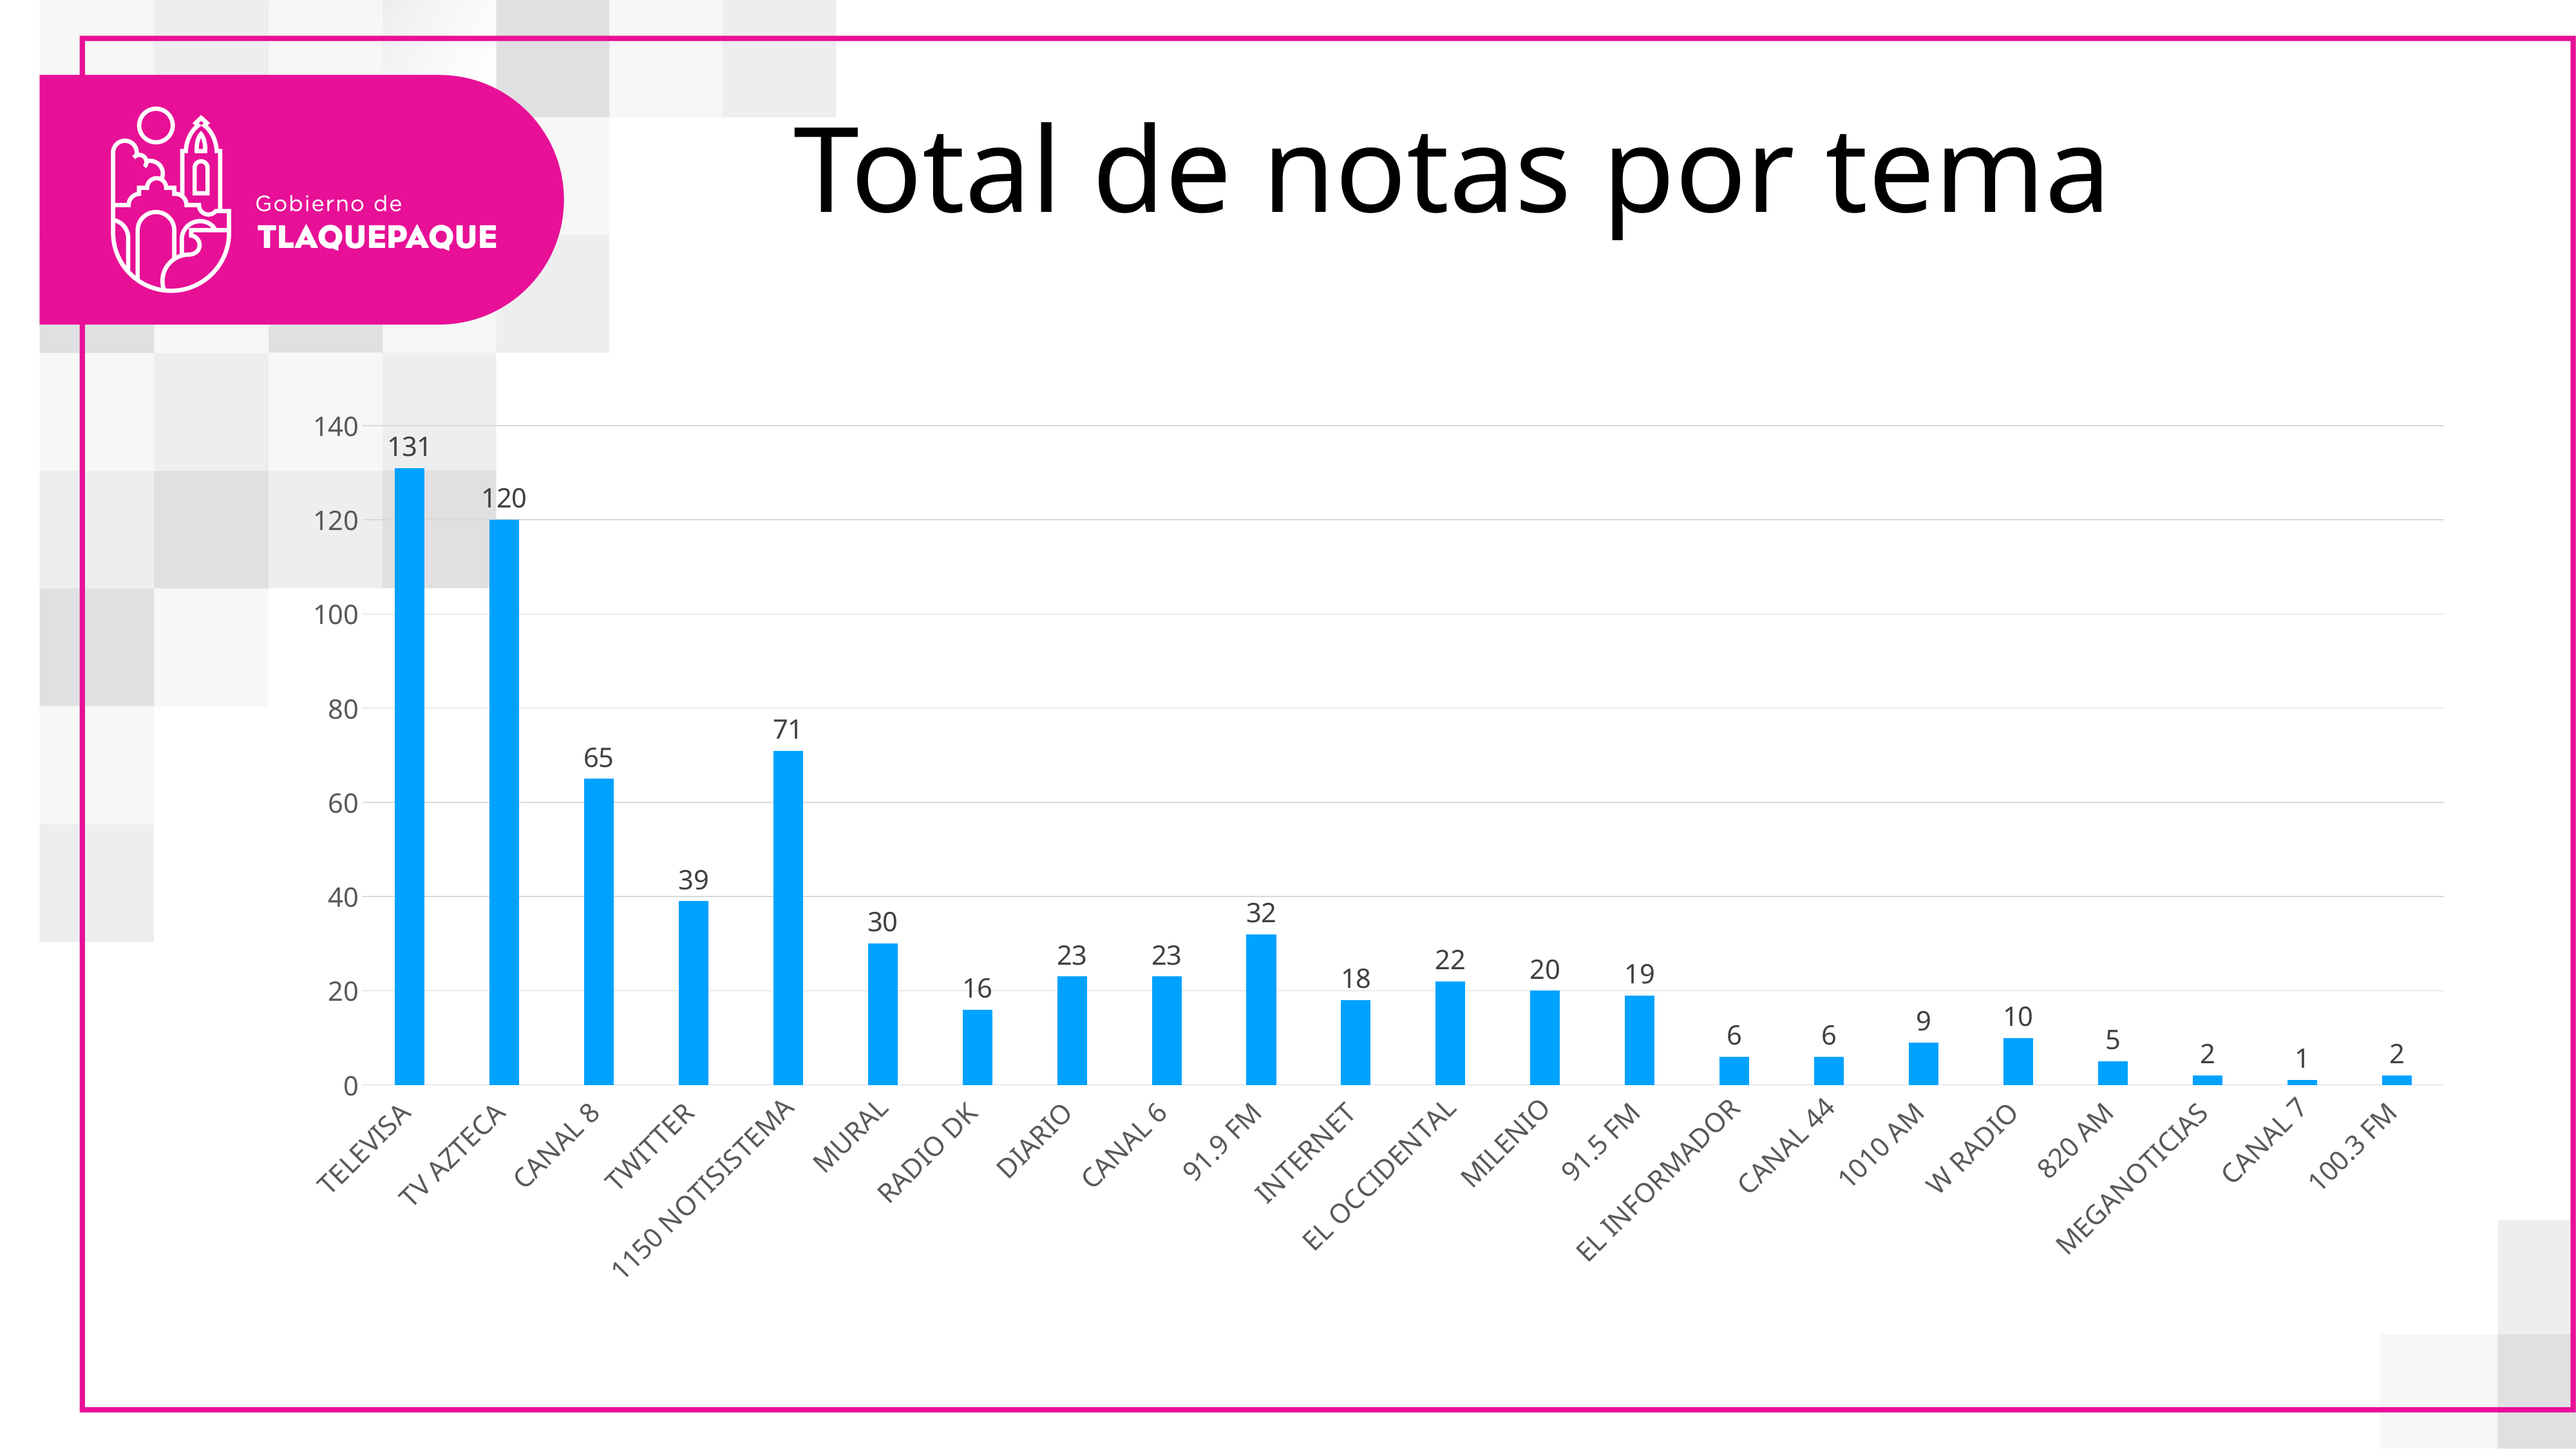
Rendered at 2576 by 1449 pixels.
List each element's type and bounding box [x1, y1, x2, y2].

chart [264, 388, 2489, 1307]
picture [39, 0, 2576, 1449]
